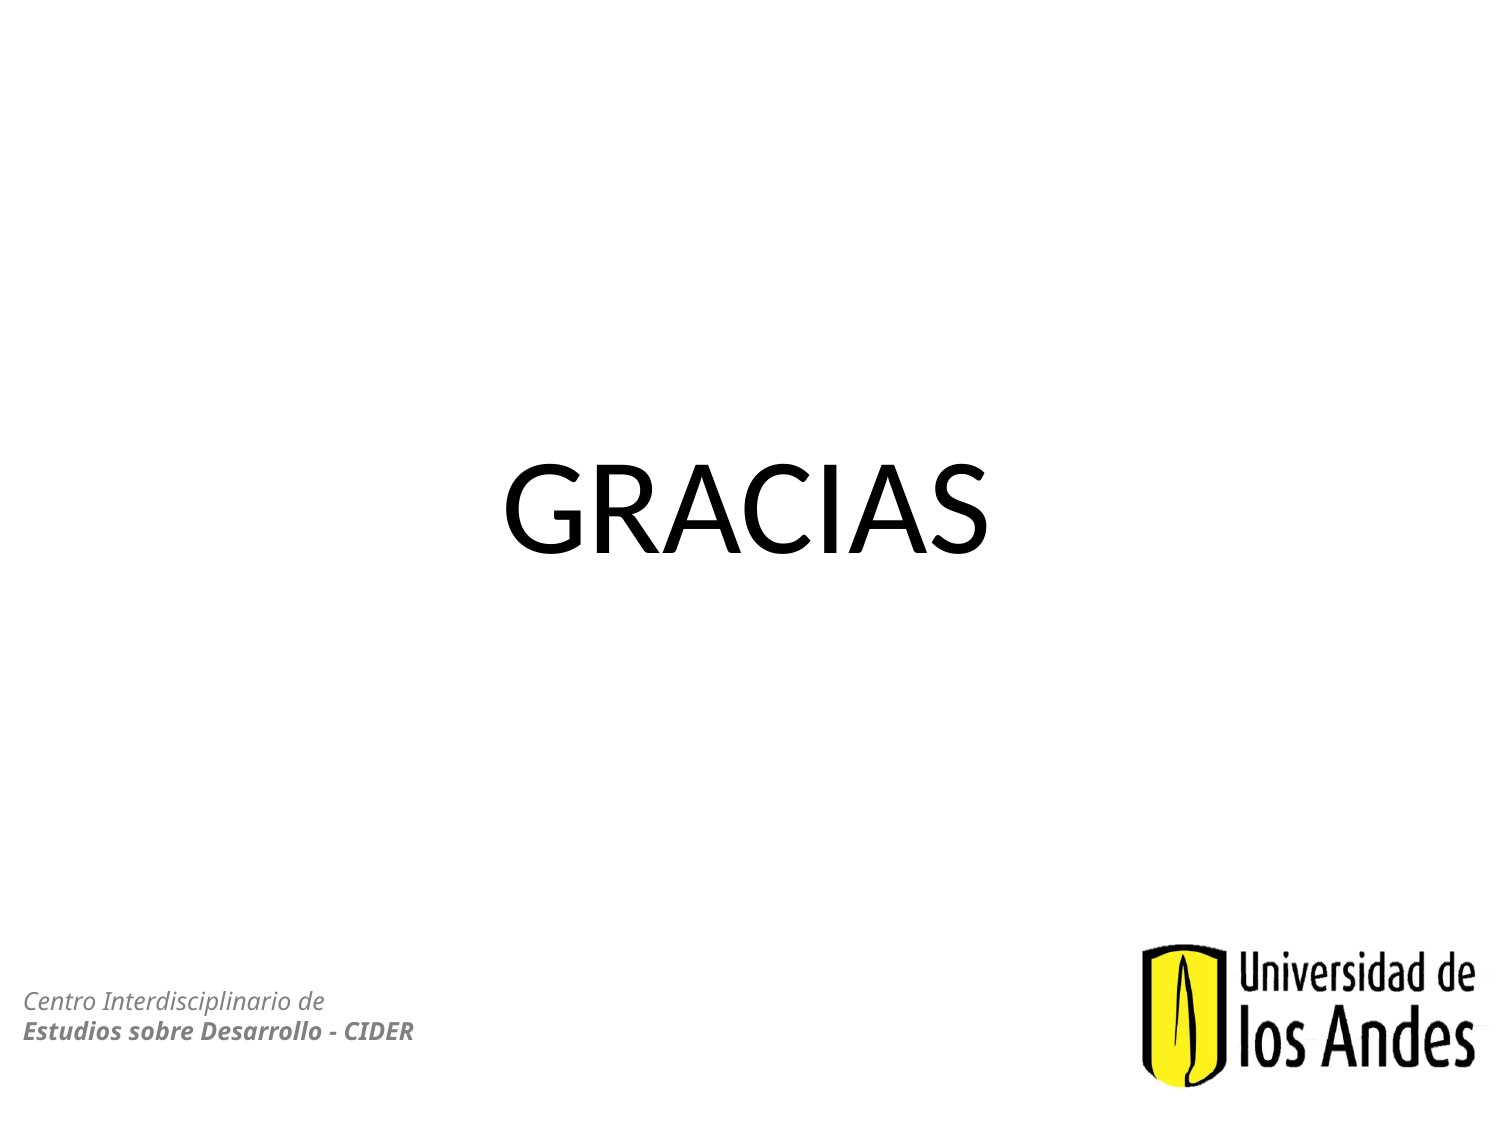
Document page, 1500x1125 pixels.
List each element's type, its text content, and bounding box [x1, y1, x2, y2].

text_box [7, 904, 1500, 1125]
text_box GRACIAS [375, 408, 1118, 589]
